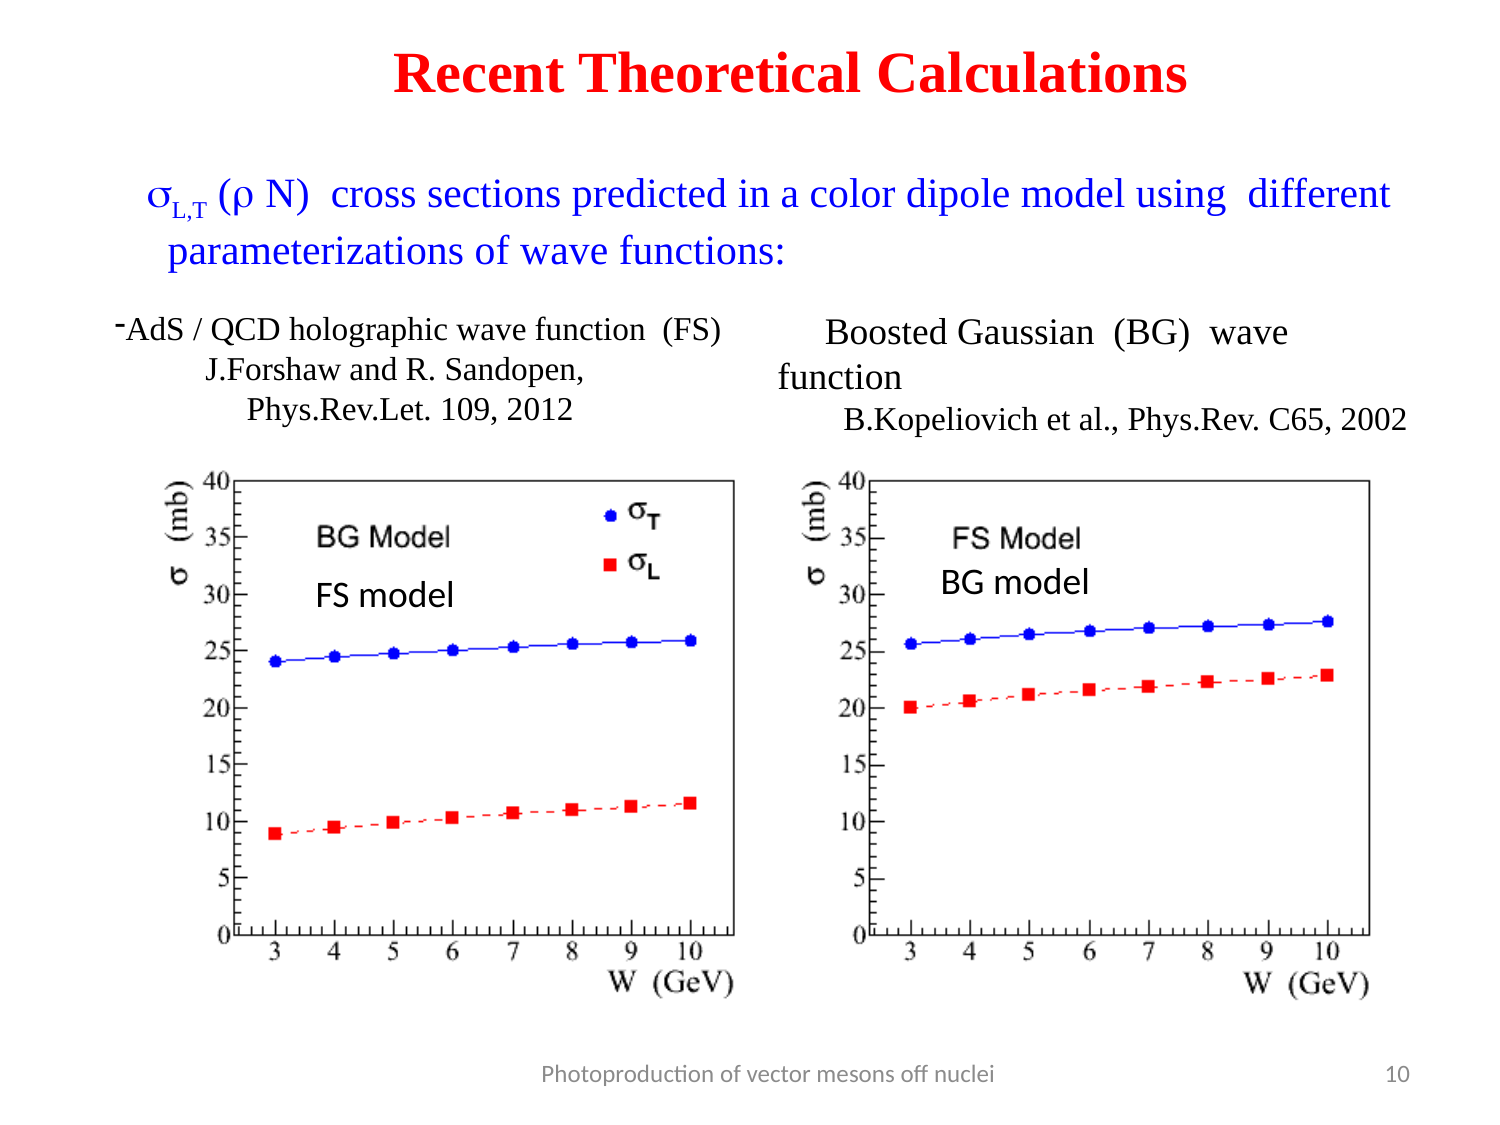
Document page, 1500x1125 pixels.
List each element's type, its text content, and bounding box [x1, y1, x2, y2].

picture [124, 418, 1396, 1013]
slide_number 10 [1074, 1042, 1425, 1103]
text_box L,T ( N) cross sections predicted in a color dipole model using different parameterizations of wave functions: [37, 158, 1475, 281]
text_box Recent Theoretical Calculations [379, 26, 1204, 112]
text_box Boosted Gaussian (BG) wave function B.Kopeliovich et al., Phys.Rev. C65, 2002 [762, 299, 1438, 445]
text_box AdS / QCD holographic wave function (FS) J.Forshaw and R. Sandopen, Phys.Rev.Let. 109, 2012 [99, 299, 762, 515]
footer Photoproduction of vector mesons off nuclei [512, 1042, 1025, 1103]
